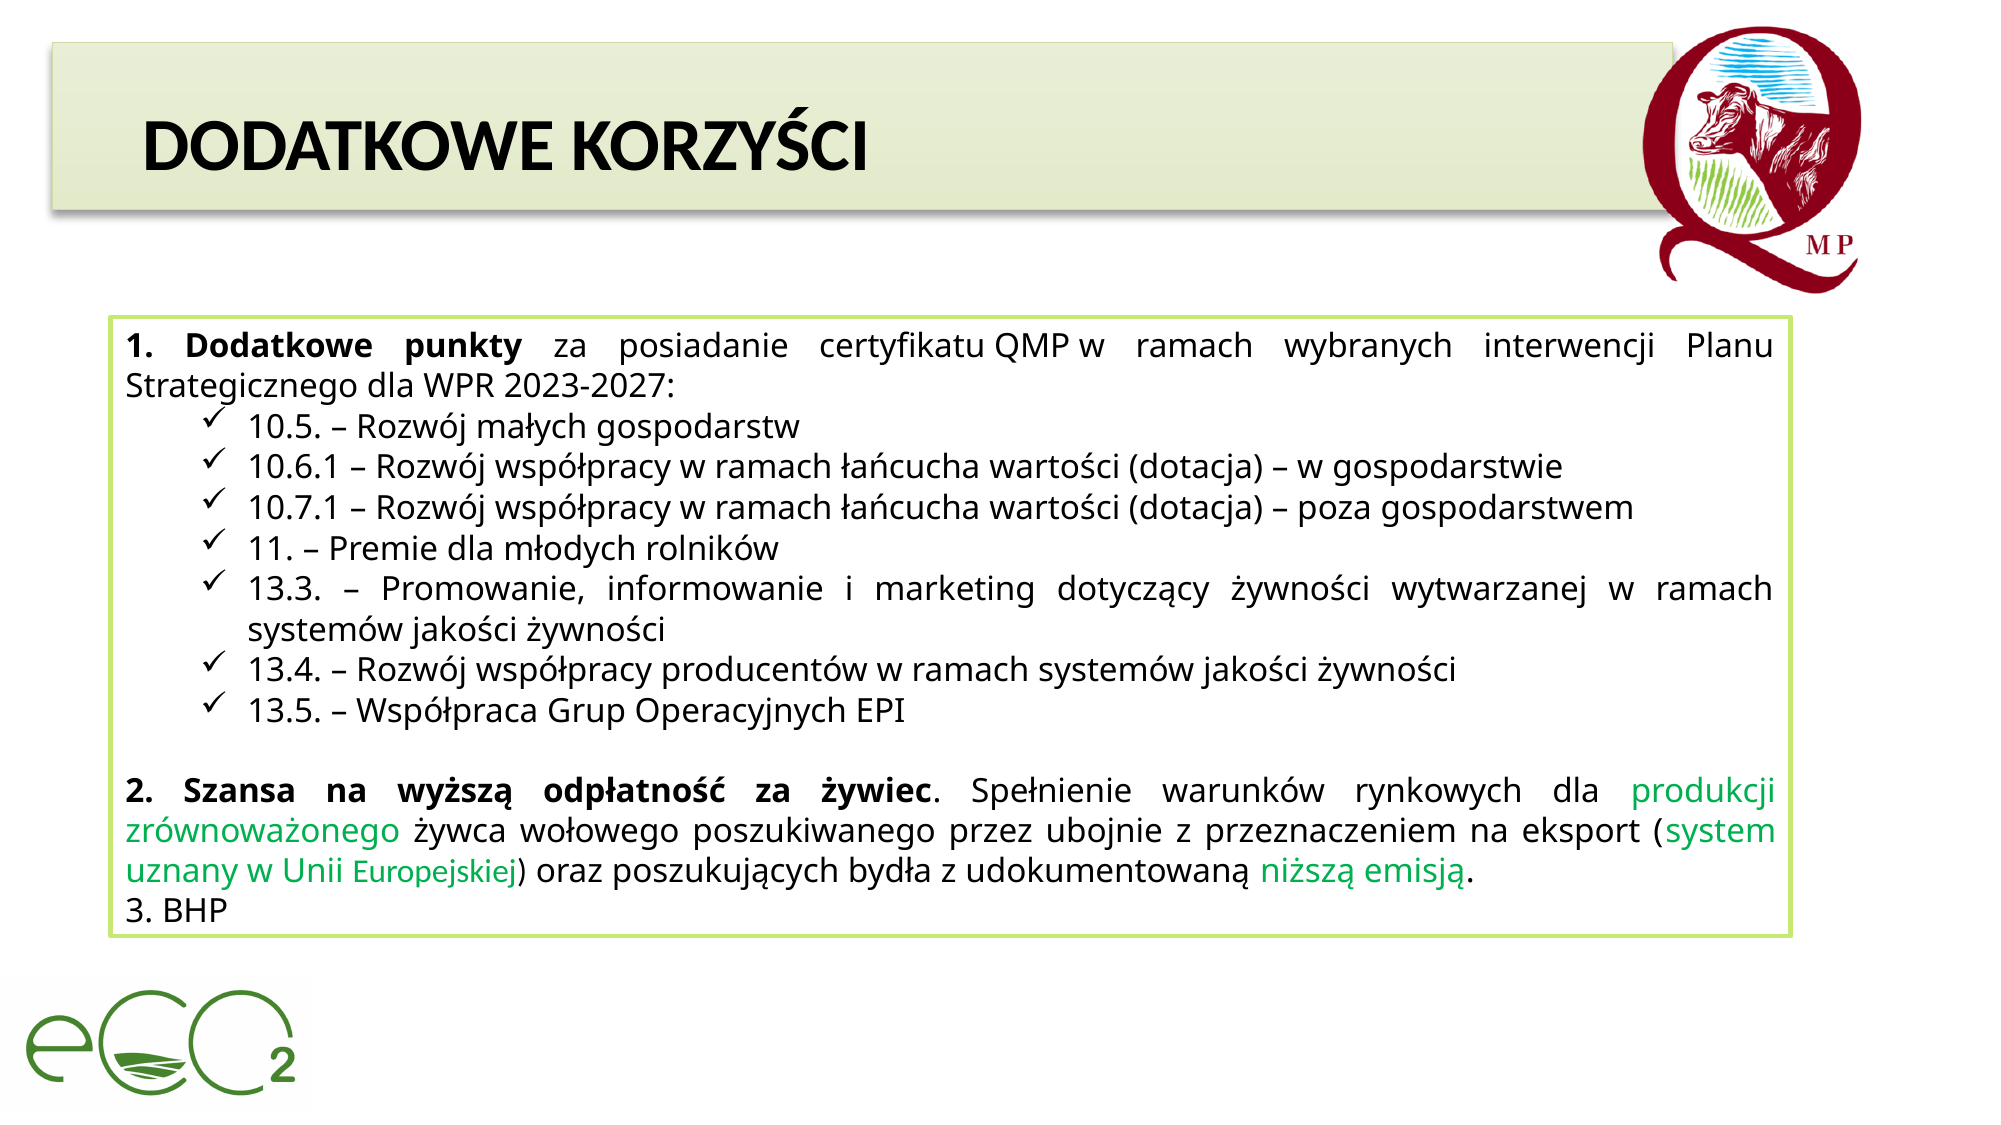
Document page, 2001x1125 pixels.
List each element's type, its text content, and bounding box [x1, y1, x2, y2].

picture [0, 974, 317, 1112]
text_box DODATKOWE KORZYŚCI [52, 42, 1577, 210]
picture [1577, 0, 1929, 335]
text_box 1. Dodatkowe punkty za posiadanie certyfikatu QMP w ramach wybranych interwencji Planu Strategicznego dla WPR 2023-2027: 10.5. – Rozwój małych gospodarstw 10.6.1 – Rozwój współpracy w ramach łańcucha wartości (dotacja) – w gospodarstwie 10.7.1 – Rozwój współpracy w ramach łańcucha wartości (dotacja) – poza gospodarstwem 11. – Premie dla młodych rolników 13.3. – Promowanie, informowanie i marketing dotyczący żywności wytwarzanej w ramach systemów jakości żywności 13.4. – Rozwój współpracy producentów w ramach systemów jakości żywności 13.5. – Współpraca Grup Operacyjnych EPI 2. Szansa na wyższą odpłatność za żywiec. Spełnienie warunków rynkowych dla produkcji zrównoważonego żywca wołowego poszukiwanego przez ubojnie z przeznaczeniem na eksport (system uznany w Unii Europejskiej) oraz poszukujących bydła z udokumentowaną niższą emisją. 3. BHP [110, 316, 1791, 937]
